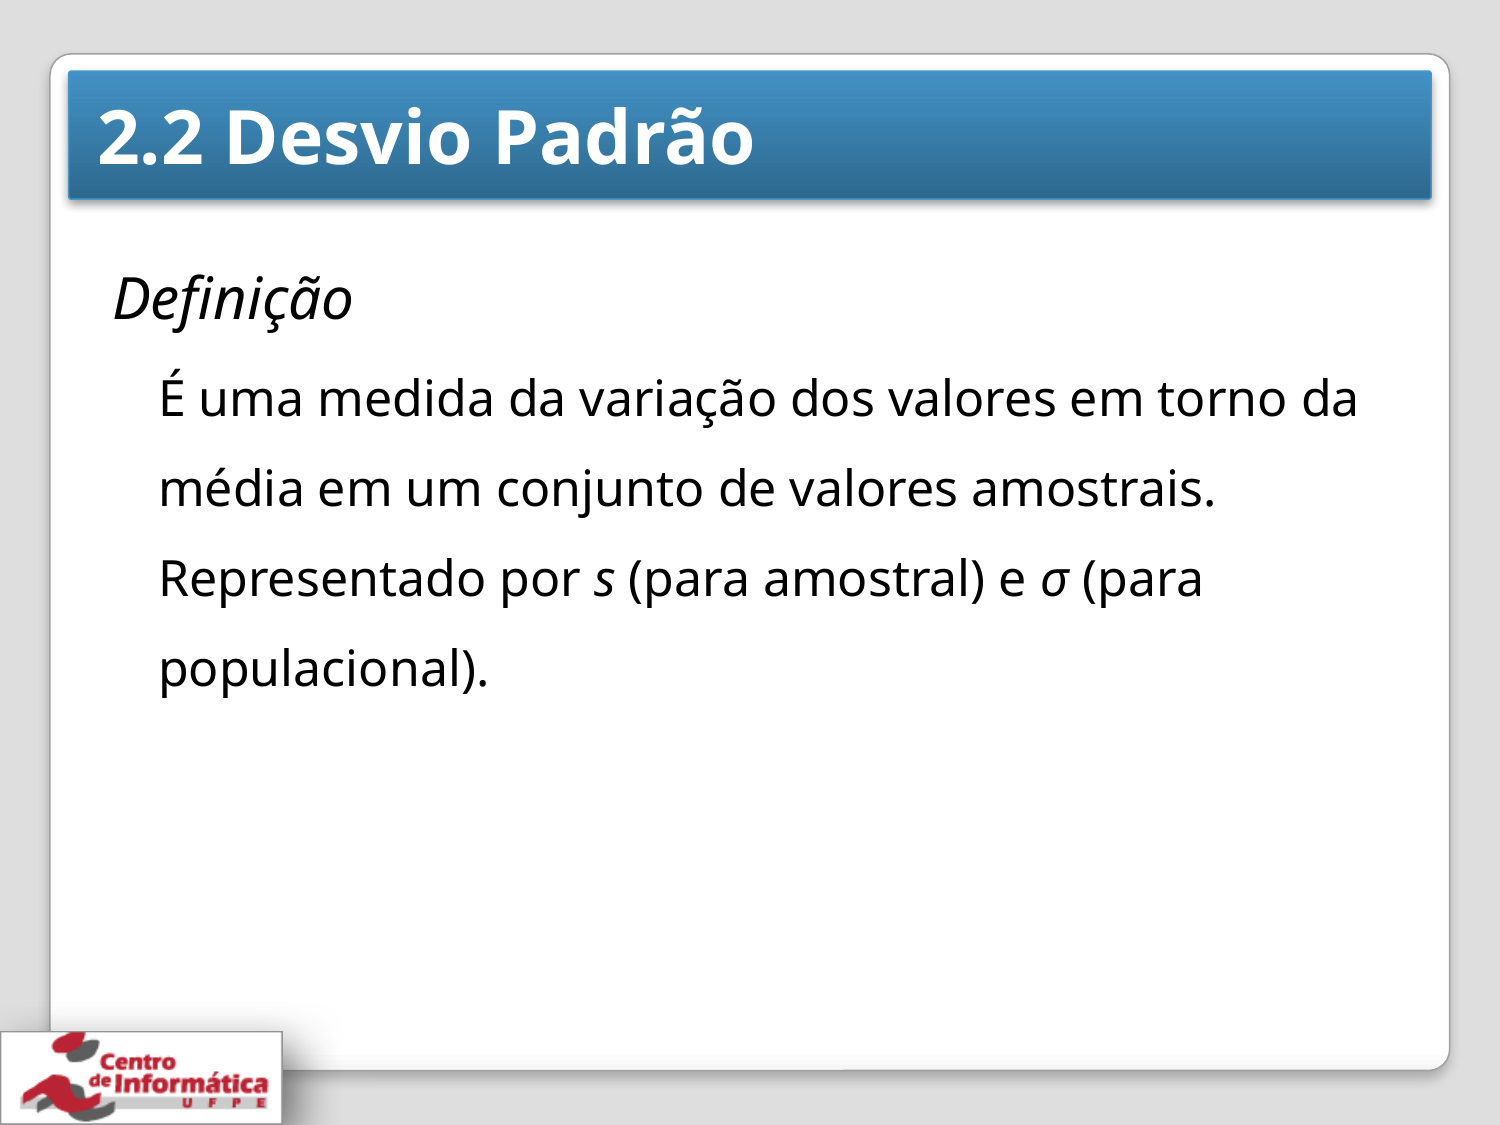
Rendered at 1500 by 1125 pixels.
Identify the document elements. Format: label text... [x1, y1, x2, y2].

list Definição É uma medida da variação dos valores em torno da média em um conjunto de valores amostrais. Representado por s (para amostral) e σ (para populacional). [82, 210, 1425, 1008]
title 2.2 Desvio Padrão [82, 70, 1425, 200]
picture [0, 1031, 283, 1125]
